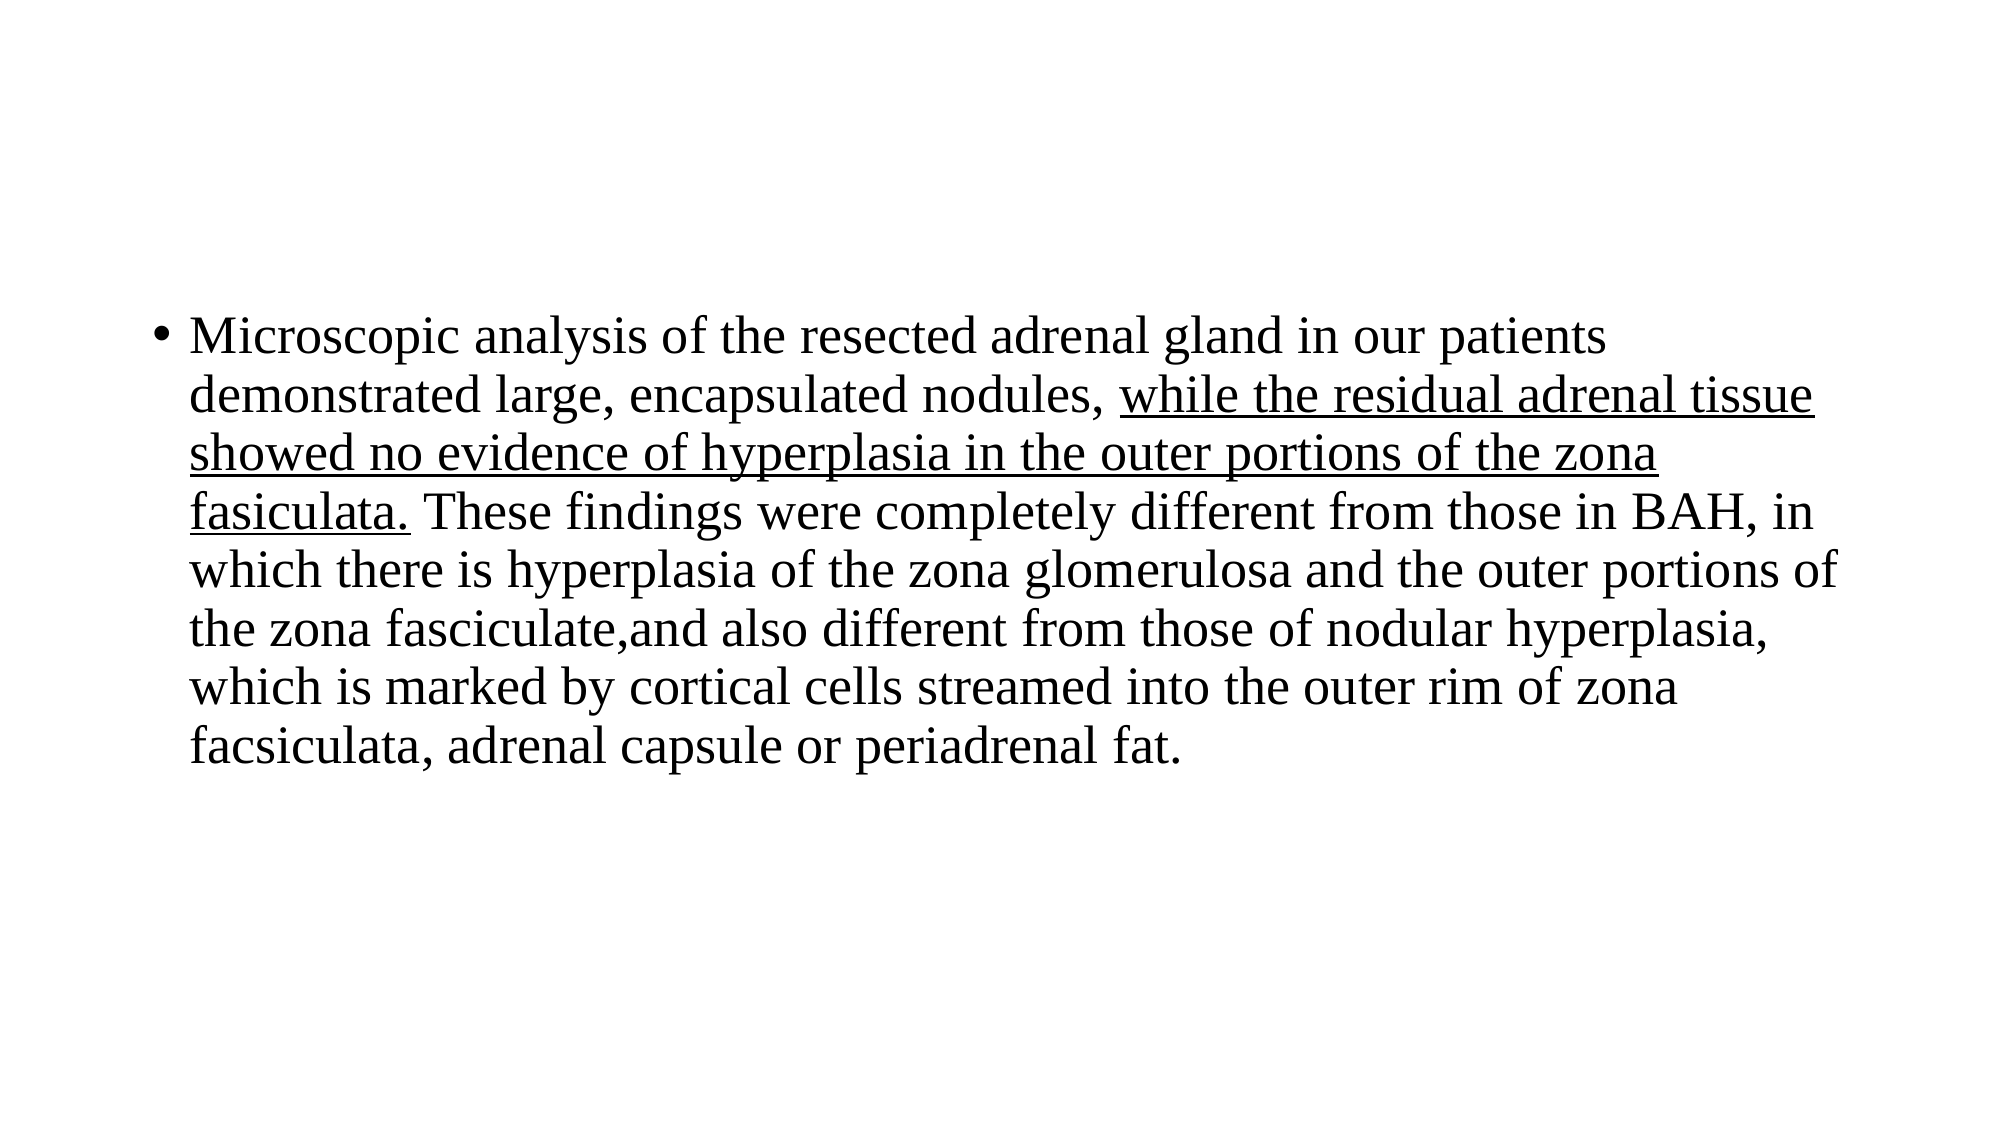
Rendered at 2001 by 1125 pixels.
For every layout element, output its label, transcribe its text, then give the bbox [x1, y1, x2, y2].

list Microscopic analysis of the resected adrenal gland in our patients demonstrated large, encapsulated nodules, while the residual adrenal tissue showed no evidence of hyperplasia in the outer portions of the zona fasiculata. These findings were completely different from those in BAH, in which there is hyperplasia of the zona glomerulosa and the outer portions of the zona fasciculate,and also different from those of nodular hyperplasia, which is marked by cortical cells streamed into the outer rim of zona facsiculata, adrenal capsule or periadrenal fat. [137, 299, 1863, 1014]
